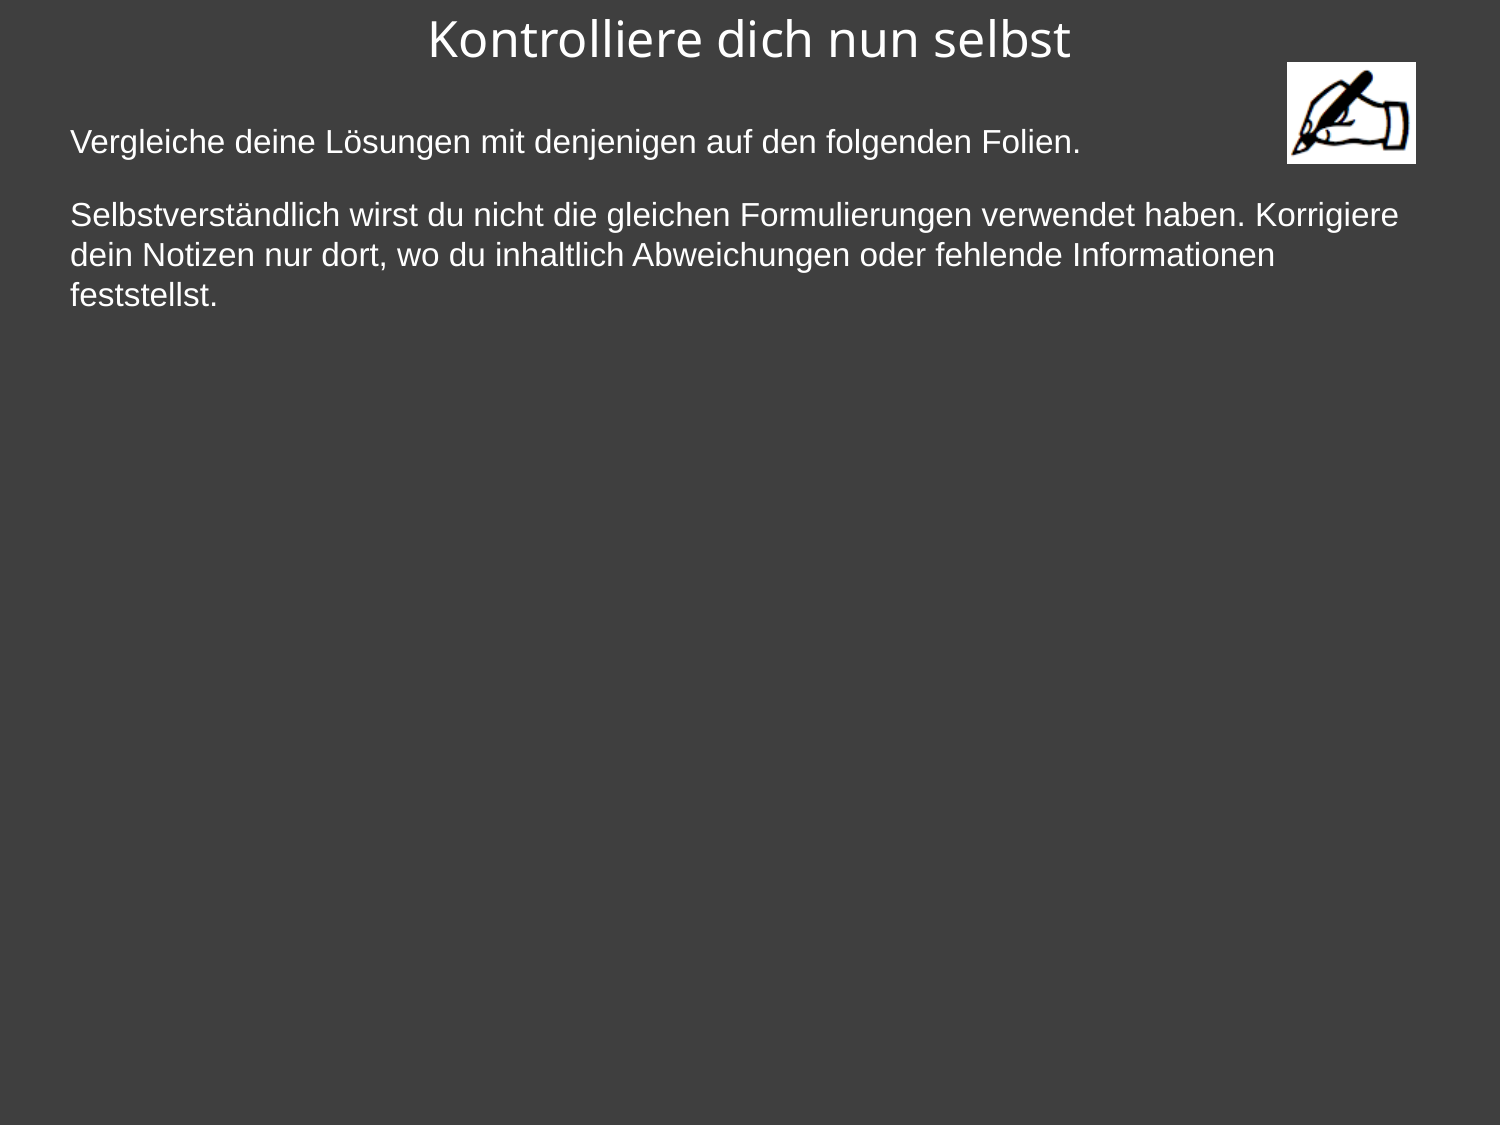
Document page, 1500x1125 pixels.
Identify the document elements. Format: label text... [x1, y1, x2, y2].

picture [1287, 62, 1416, 164]
title Kontrolliere dich nun selbst [0, 0, 1500, 75]
list Vergleiche deine Lösungen mit denjenigen auf den folgenden Folien. Selbstverständlich wirst du nicht die gleichen Formulierungen verwendet haben. Korrigiere dein Notizen nur dort, wo du inhaltlich Abweichungen oder fehlende Informationen feststellst. [55, 112, 1443, 1075]
